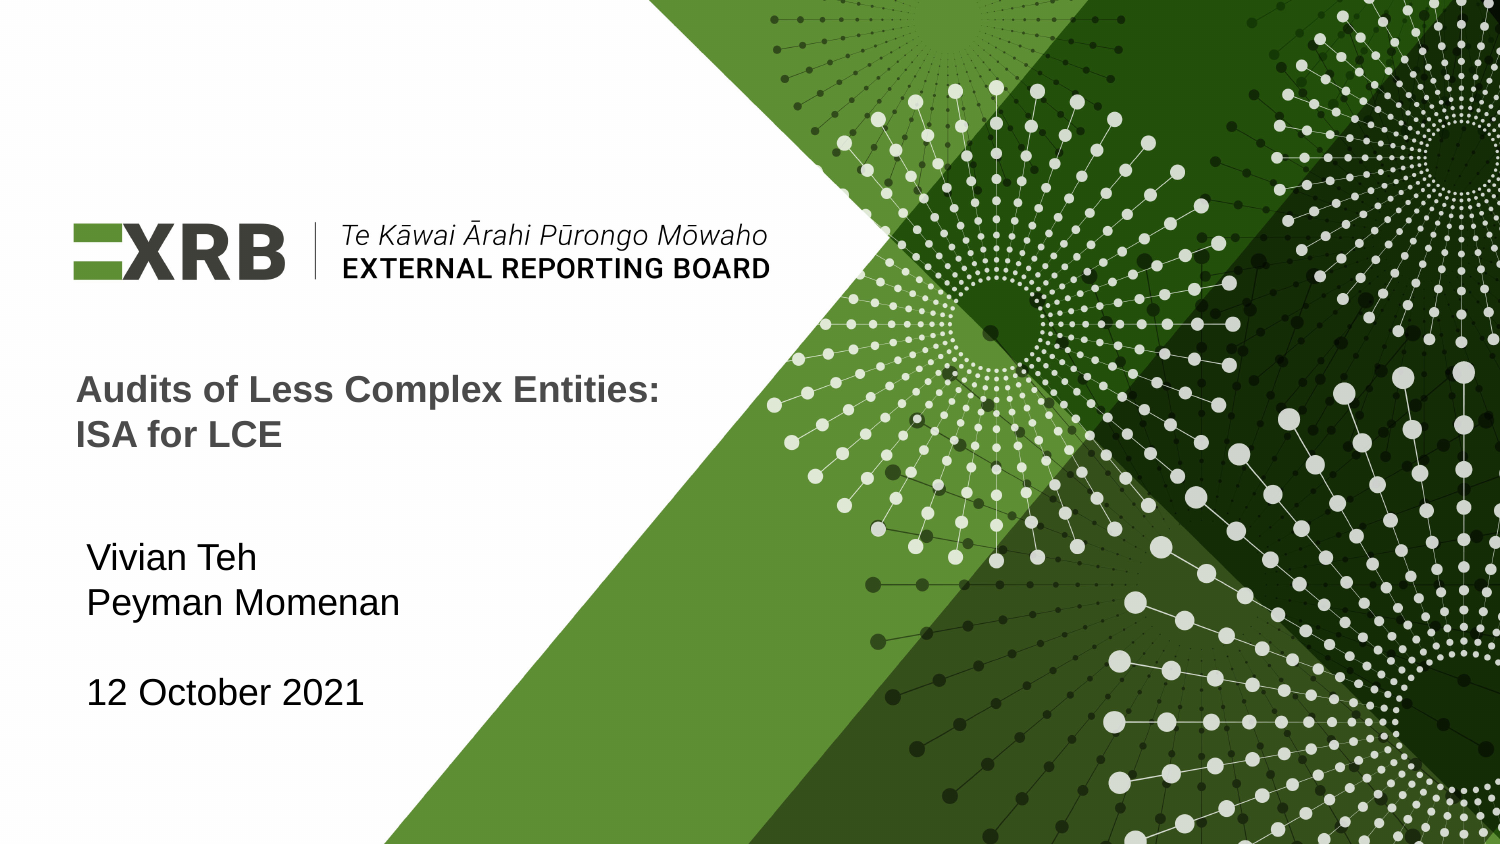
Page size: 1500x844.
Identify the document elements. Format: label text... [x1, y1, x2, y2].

text_box Audits of Less Complex Entities: ISA for LCE [60, 357, 852, 463]
picture [0, 0, 1500, 844]
text_box Vivian Teh Peyman Momenan 12 October 2021 [71, 525, 430, 721]
